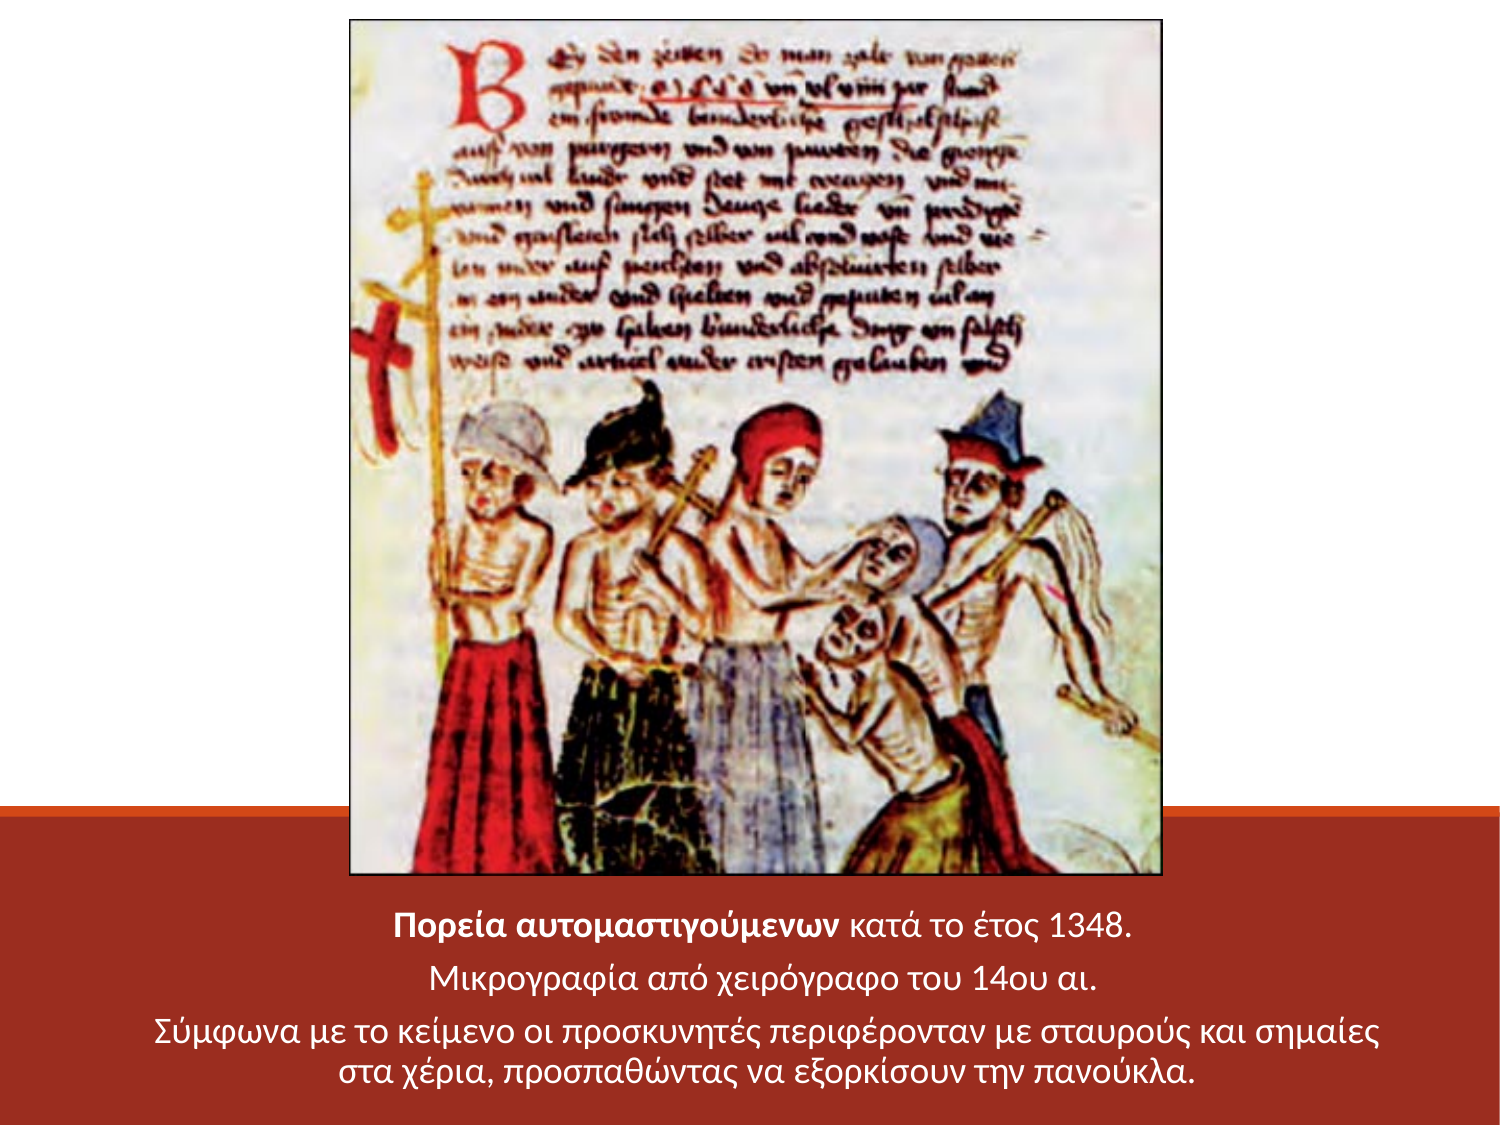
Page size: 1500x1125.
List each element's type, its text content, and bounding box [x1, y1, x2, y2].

picture [349, 18, 1163, 876]
list Πορεία αυτομαστιγούμενων κατά το έτος 1348. Μικρογραφία από χειρόγραφο του 14ου αι. Σύμφωνα με το κείμενο οι προσκυνητές περιφέρονταν με σταυρούς και σημαίες στα χέρια, προσπαθώντας να εξορκίσουν την πανούκλα. [112, 905, 1424, 1106]
